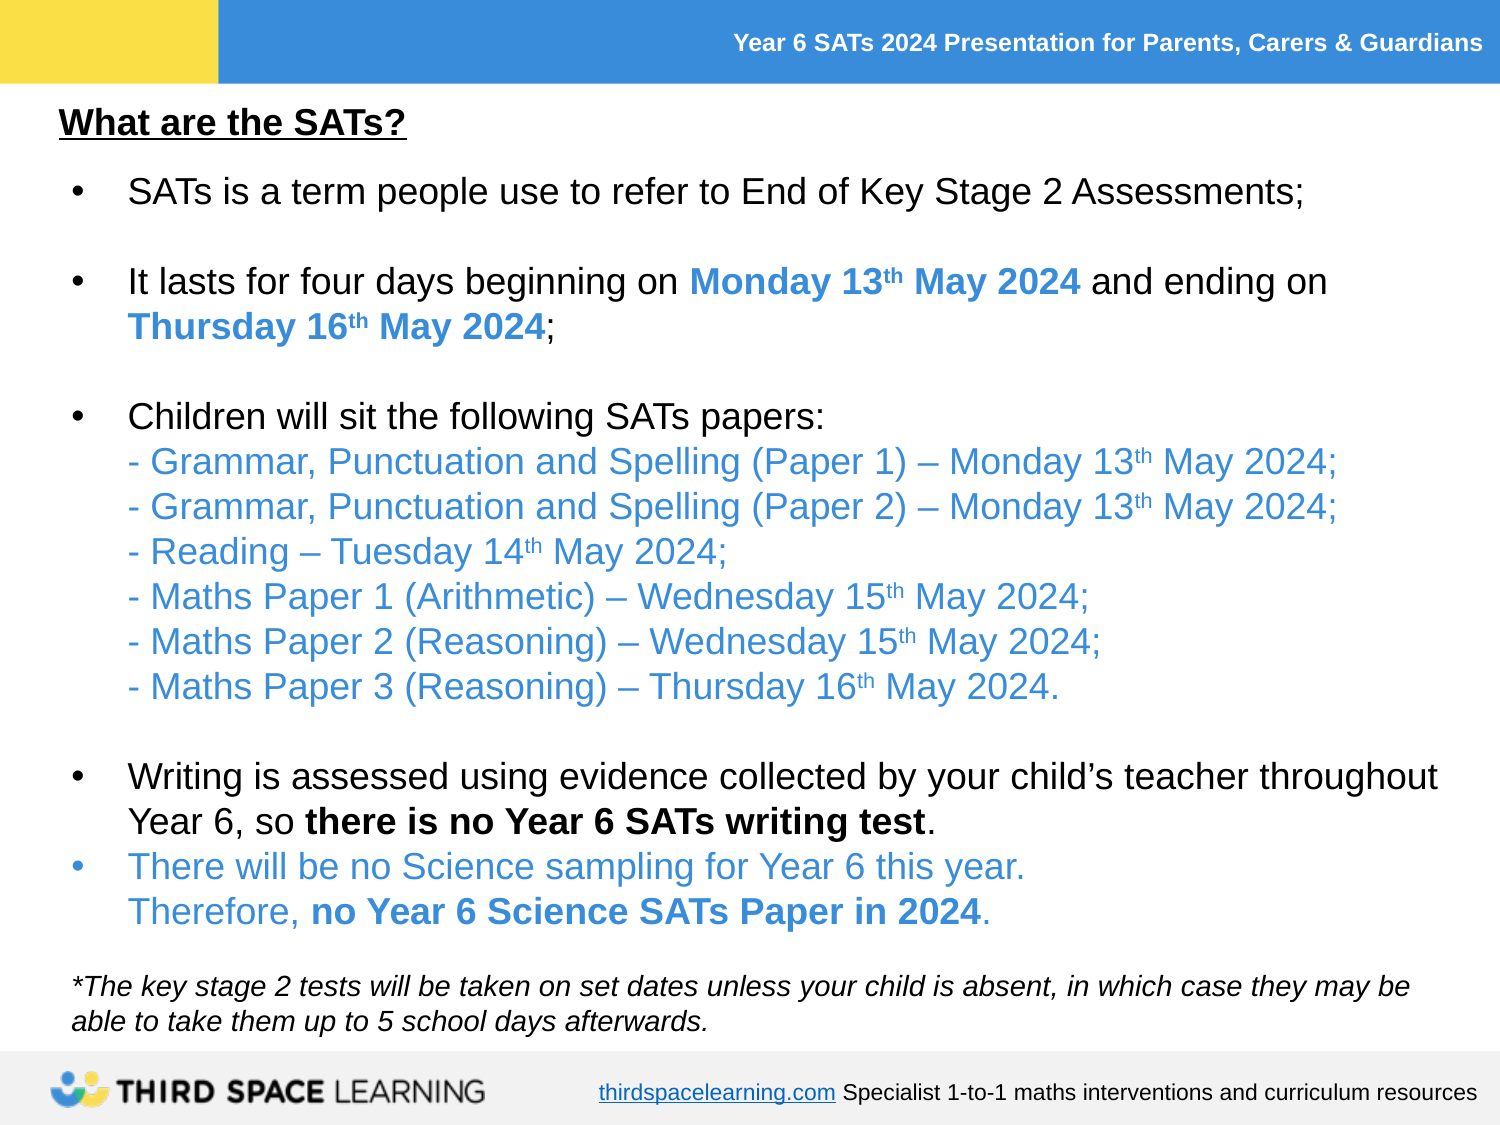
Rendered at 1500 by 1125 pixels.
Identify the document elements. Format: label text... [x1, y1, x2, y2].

text_box SATs is a term people use to refer to End of Key Stage 2 Assessments; It lasts for four days beginning on Monday 13th May 2024 and ending on Thursday 16th May 2024; Children will sit the following SATs papers: - Grammar, Punctuation and Spelling (Paper 1) – Monday 13th May 2024; - Grammar, Punctuation and Spelling (Paper 2) – Monday 13th May 2024; - Reading – Tuesday 14th May 2024; - Maths Paper 1 (Arithmetic) – Wednesday 15th May 2024; - Maths Paper 2 (Reasoning) – Wednesday 15th May 2024; - Maths Paper 3 (Reasoning) – Thursday 16th May 2024. Writing is assessed using evidence collected by your child’s teacher throughout Year 6, so there is no Year 6 SATs writing test. There will be no Science sampling for Year 6 this year. Therefore, no Year 6 Science SATs Paper in 2024. *The key stage 2 tests will be taken on set dates unless your child is absent, in which case they may be able to take them up to 5 school days afterwards. [56, 160, 1459, 1045]
picture [50, 1071, 485, 1108]
text_box What are the SATs? [43, 90, 423, 151]
